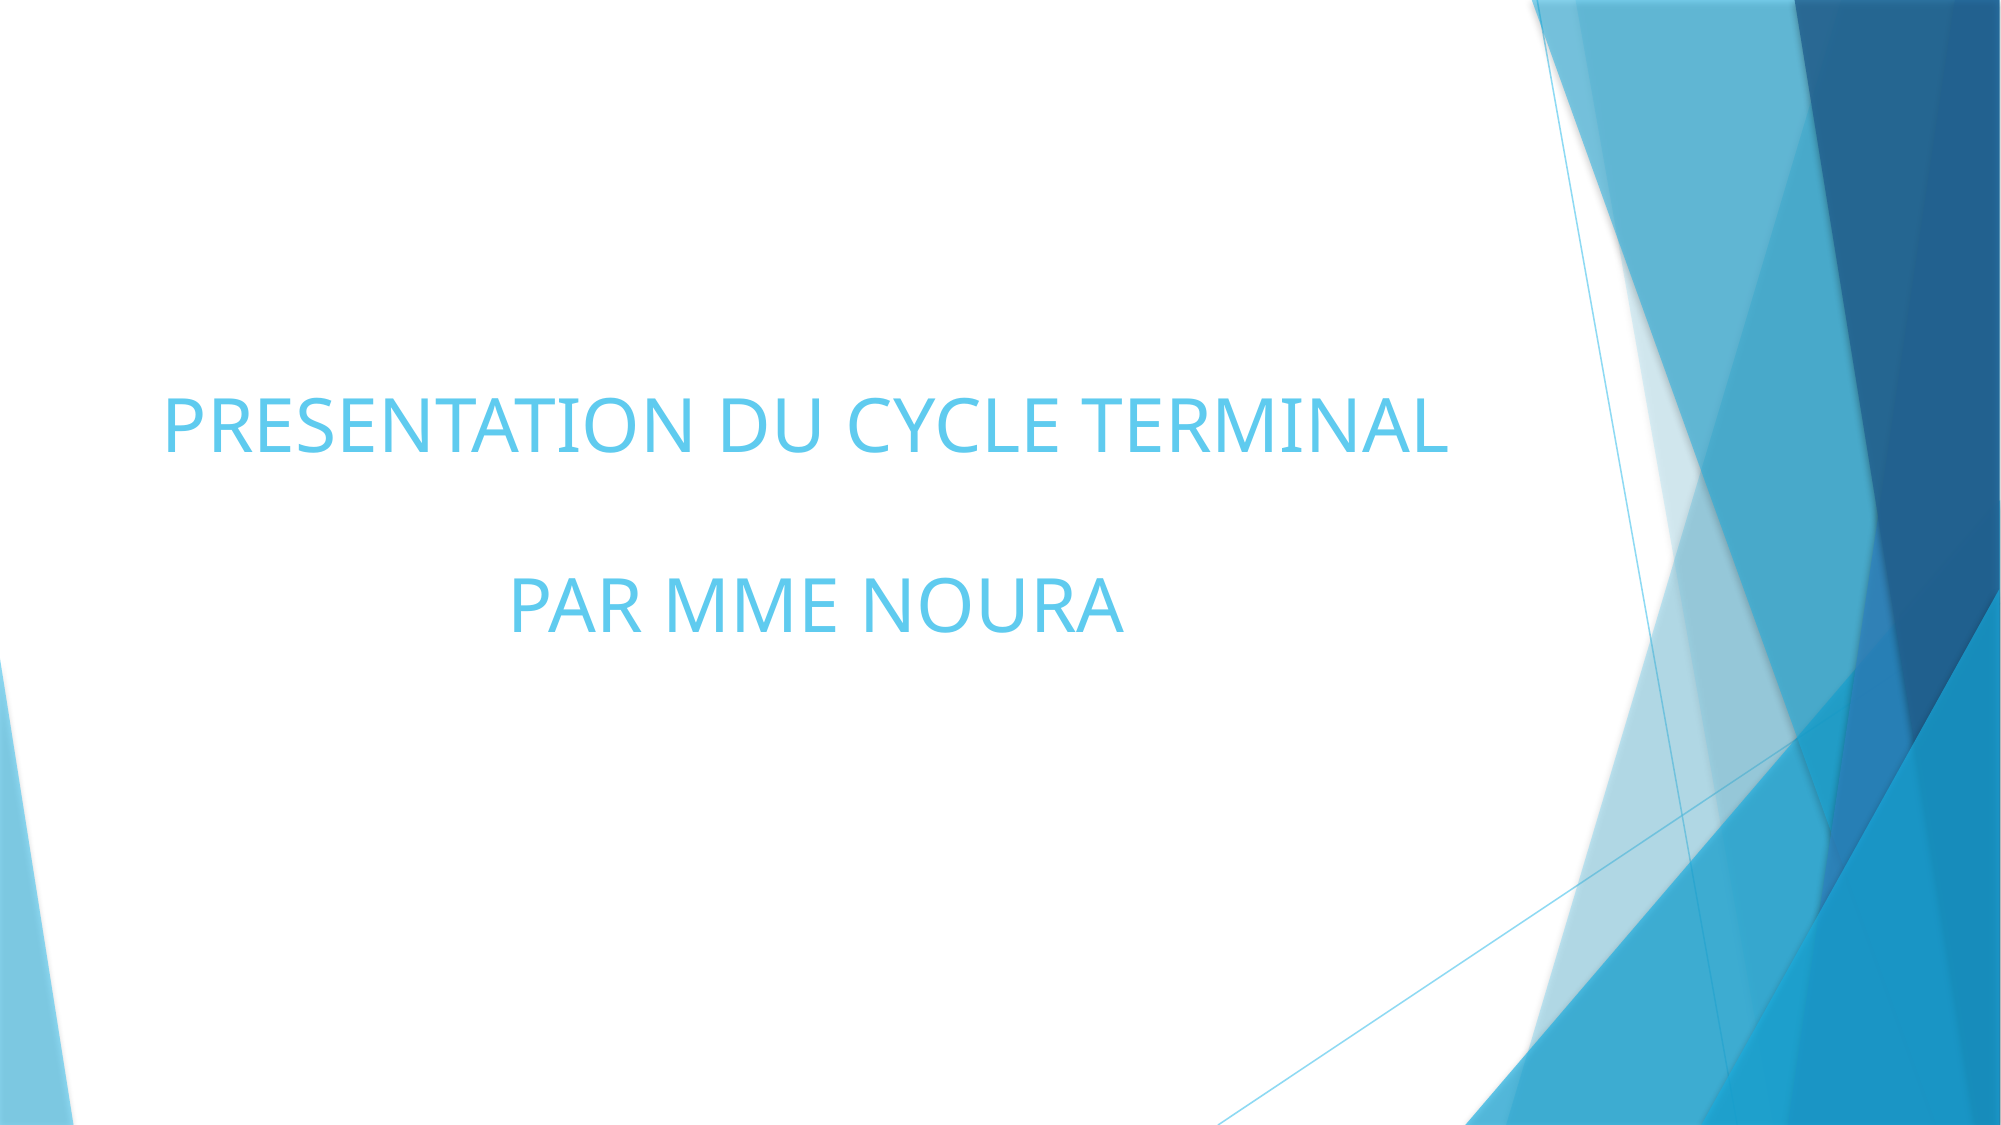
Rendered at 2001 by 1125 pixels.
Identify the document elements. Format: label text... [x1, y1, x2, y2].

title PRESENTATION DU CYCLE TERMINAL PAR MME NOURA [111, 99, 1522, 656]
